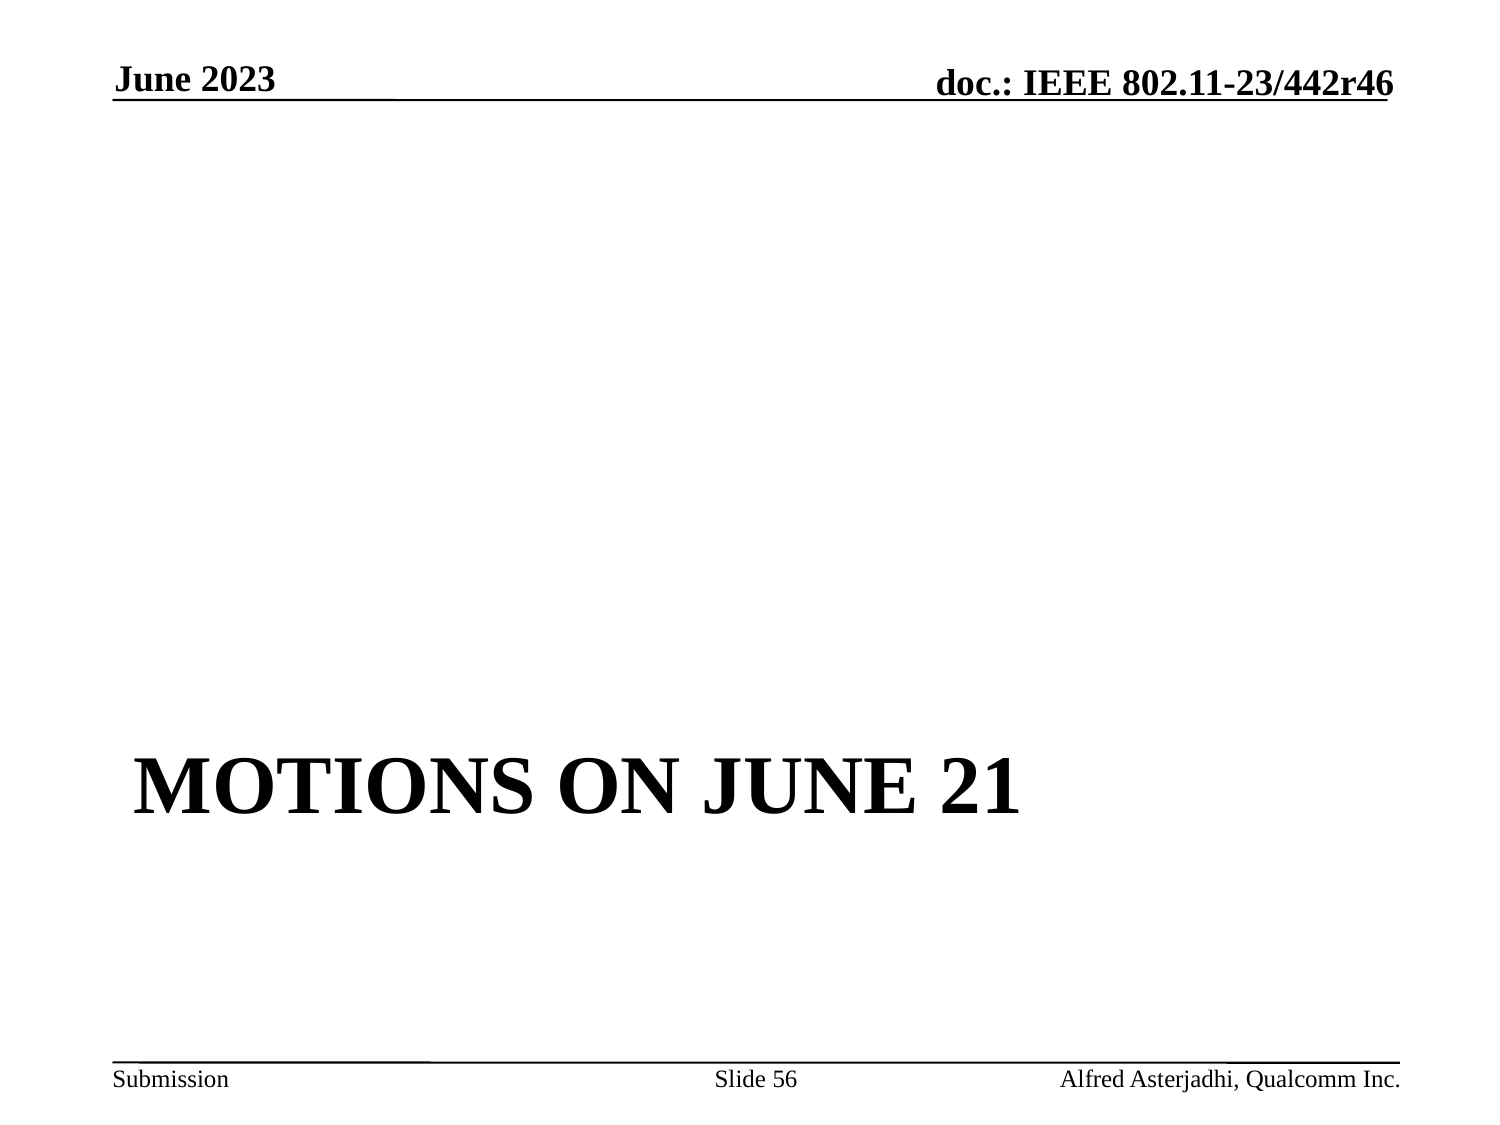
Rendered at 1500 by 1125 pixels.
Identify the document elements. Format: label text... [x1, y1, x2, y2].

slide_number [114, 54, 423, 100]
title Motions on June 21 [118, 722, 1394, 947]
footer Alfred Asterjadhi, Qualcomm Inc. [878, 1061, 1402, 1093]
slide_number Slide 56 [712, 1061, 800, 1123]
